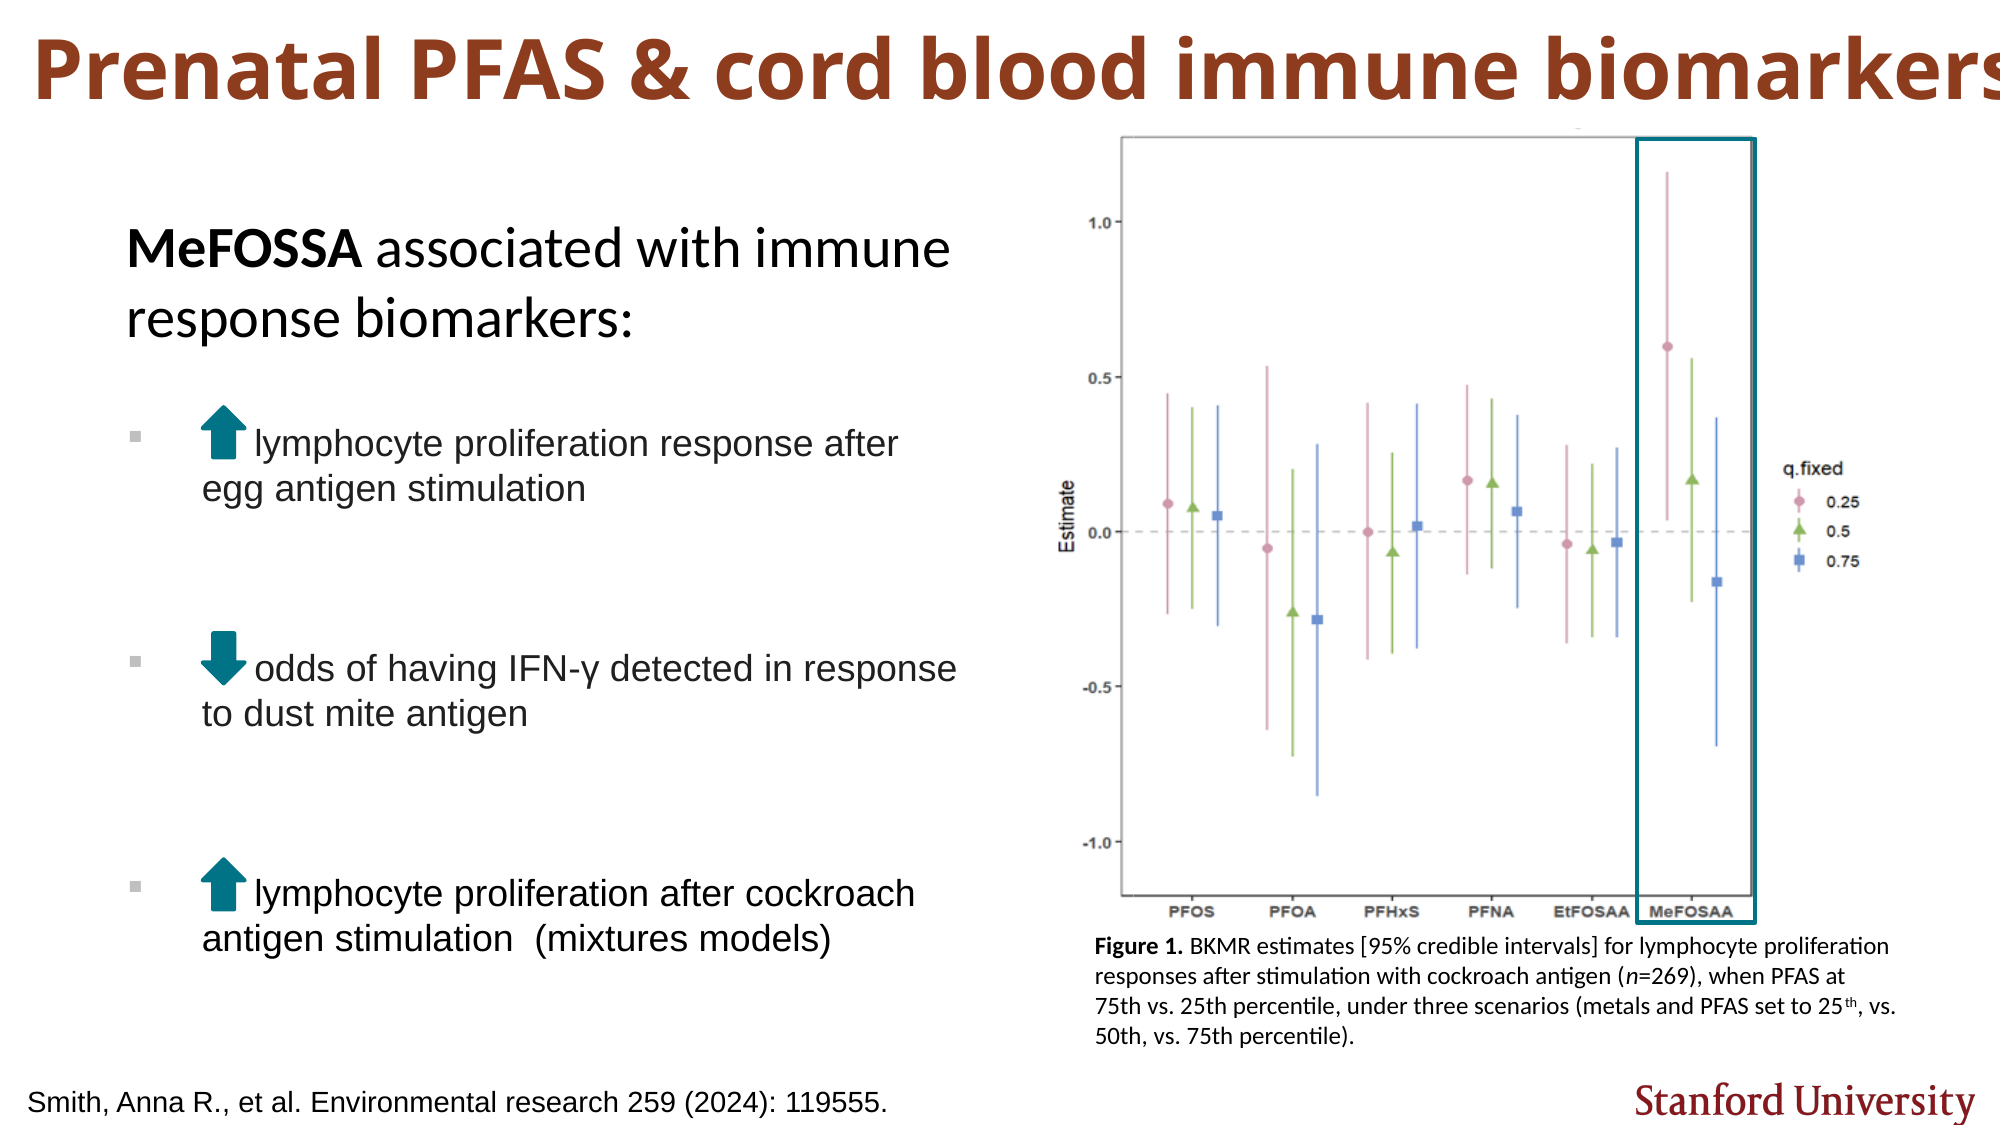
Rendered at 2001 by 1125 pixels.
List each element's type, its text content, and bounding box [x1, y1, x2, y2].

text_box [1033, 128, 1889, 945]
text_box [200, 405, 247, 460]
title Prenatal PFAS & cord blood immune biomarkers [31, 23, 2000, 125]
text_box [200, 631, 247, 686]
text_box Smith, Anna R., et al. Environmental research 259 (2024): 119555. [12, 1075, 1981, 1125]
text_box [200, 857, 247, 912]
text_box Figure 1. BKMR estimates [95% credible intervals] for lymphocyte proliferation responses after stimulation with cockroach antigen (n=269), when PFAS at 75th vs. 25th percentile, under three scenarios (metals and PFAS set to 25th, vs. 50th, vs. 75th percentile). [1080, 922, 1912, 1058]
text_box MeFOSSA associated with immune response biomarkers: lymphocyte proliferation response after egg antigen stimulation odds of having IFN-γ detected in response to dust mite antigen lymphocyte proliferation after cockroach antigen stimulation (mixtures models) [112, 201, 1010, 967]
